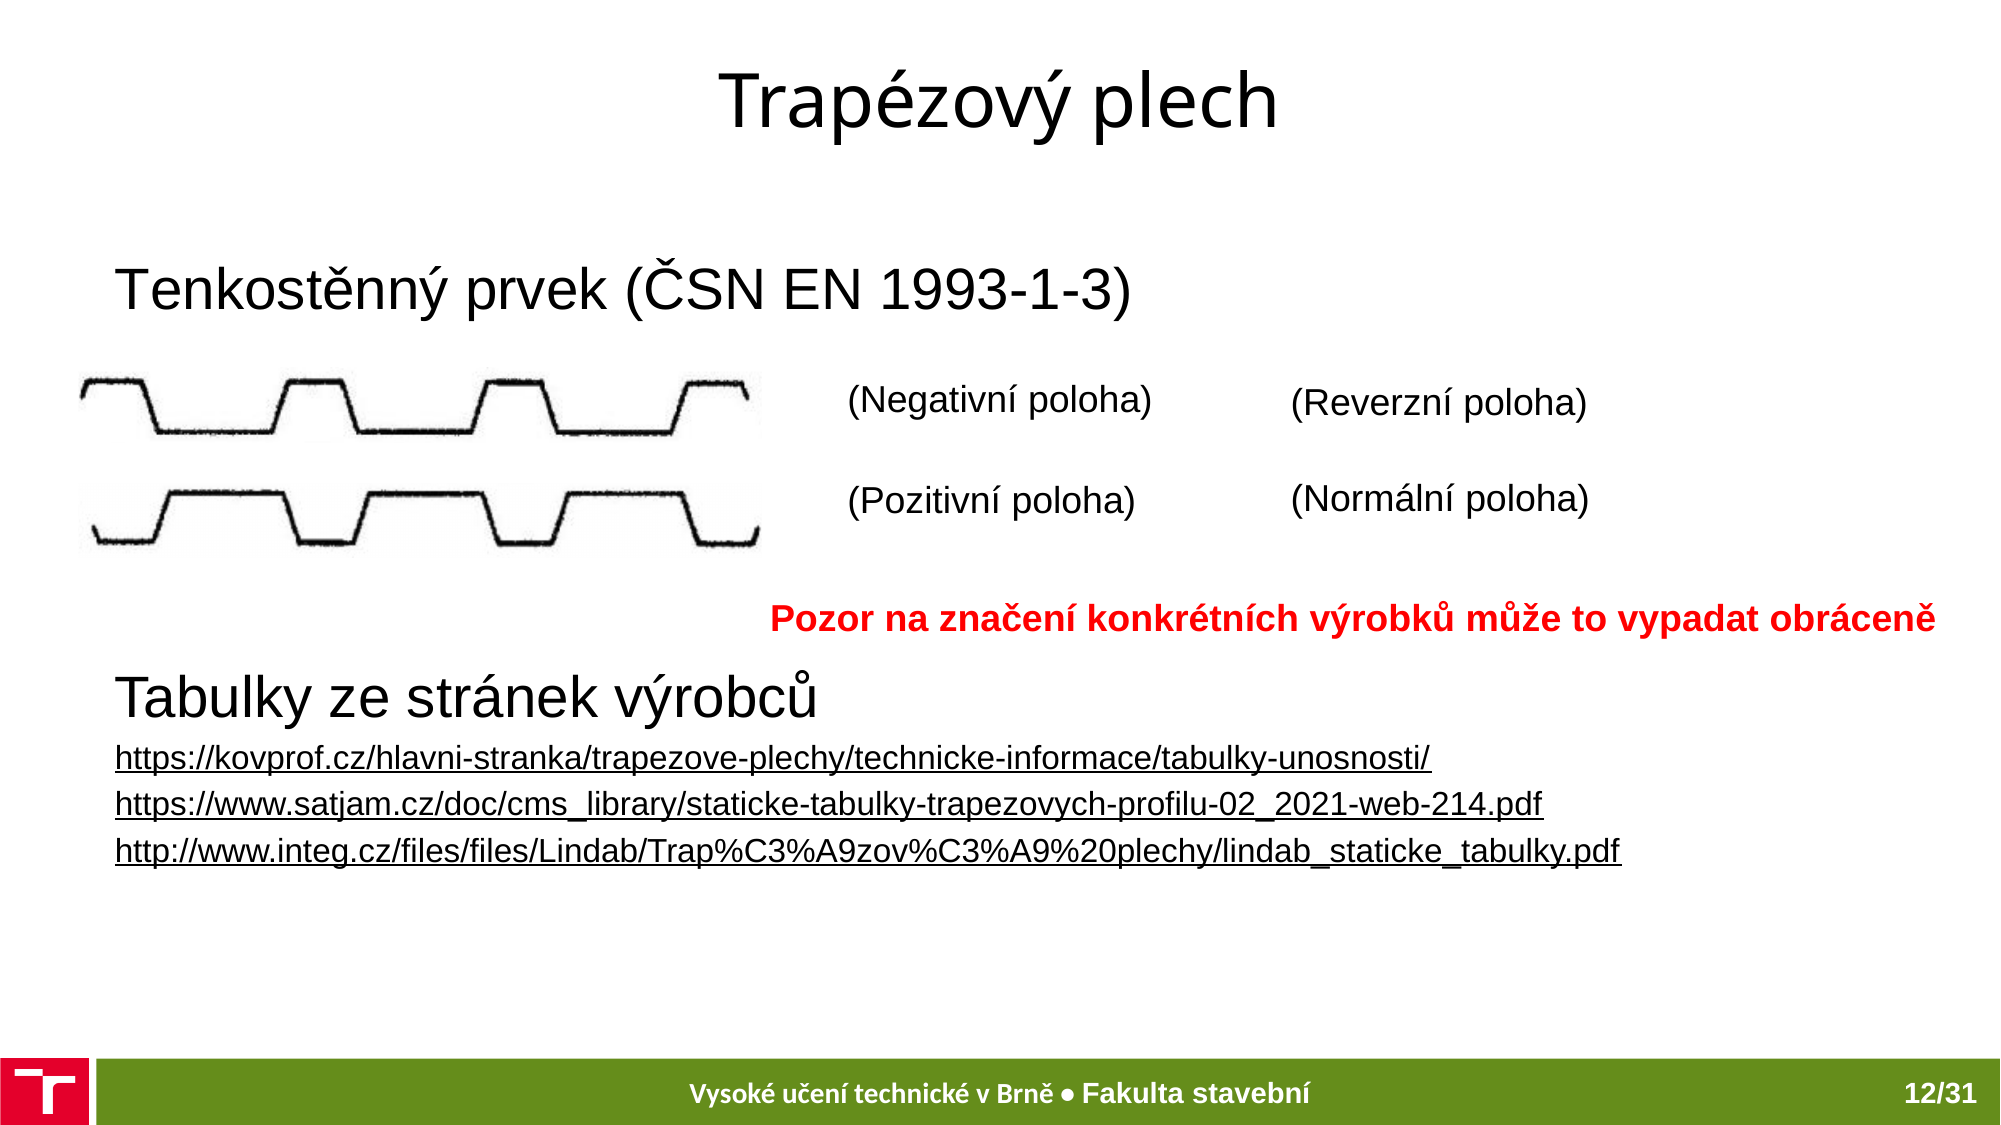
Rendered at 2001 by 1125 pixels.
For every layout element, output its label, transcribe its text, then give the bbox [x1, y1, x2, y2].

title Trapézový plech [99, 45, 1900, 209]
list Tenkostěnný prvek (ČSN EN 1993-1-3) Tabulky ze stránek výrobců https://kovprof.cz/hlavni-stranka/trapezove-plechy/technicke-informace/tabulky-unosnosti/ https://www.satjam.cz/doc/cms_library/staticke-tabulky-trapezovych-profilu-02_2021-web-214.pdf http://www.integ.cz/files/files/Lindab/Trap%C3%A9zov%C3%A9%20plechy/lindab_staticke_tabulky.pdf [99, 243, 1900, 1005]
text_box (Reverzní poloha) [1275, 370, 1925, 431]
text_box (Pozitivní poloha) [832, 469, 1482, 529]
text_box Pozor na značení konkrétních výrobků může to vypadat obráceně [755, 586, 1964, 647]
text_box (Normální poloha) [1275, 466, 1925, 527]
picture [78, 367, 762, 443]
text_box (Negativní poloha) [832, 367, 1482, 428]
picture [0, 1058, 89, 1125]
picture [78, 482, 762, 559]
